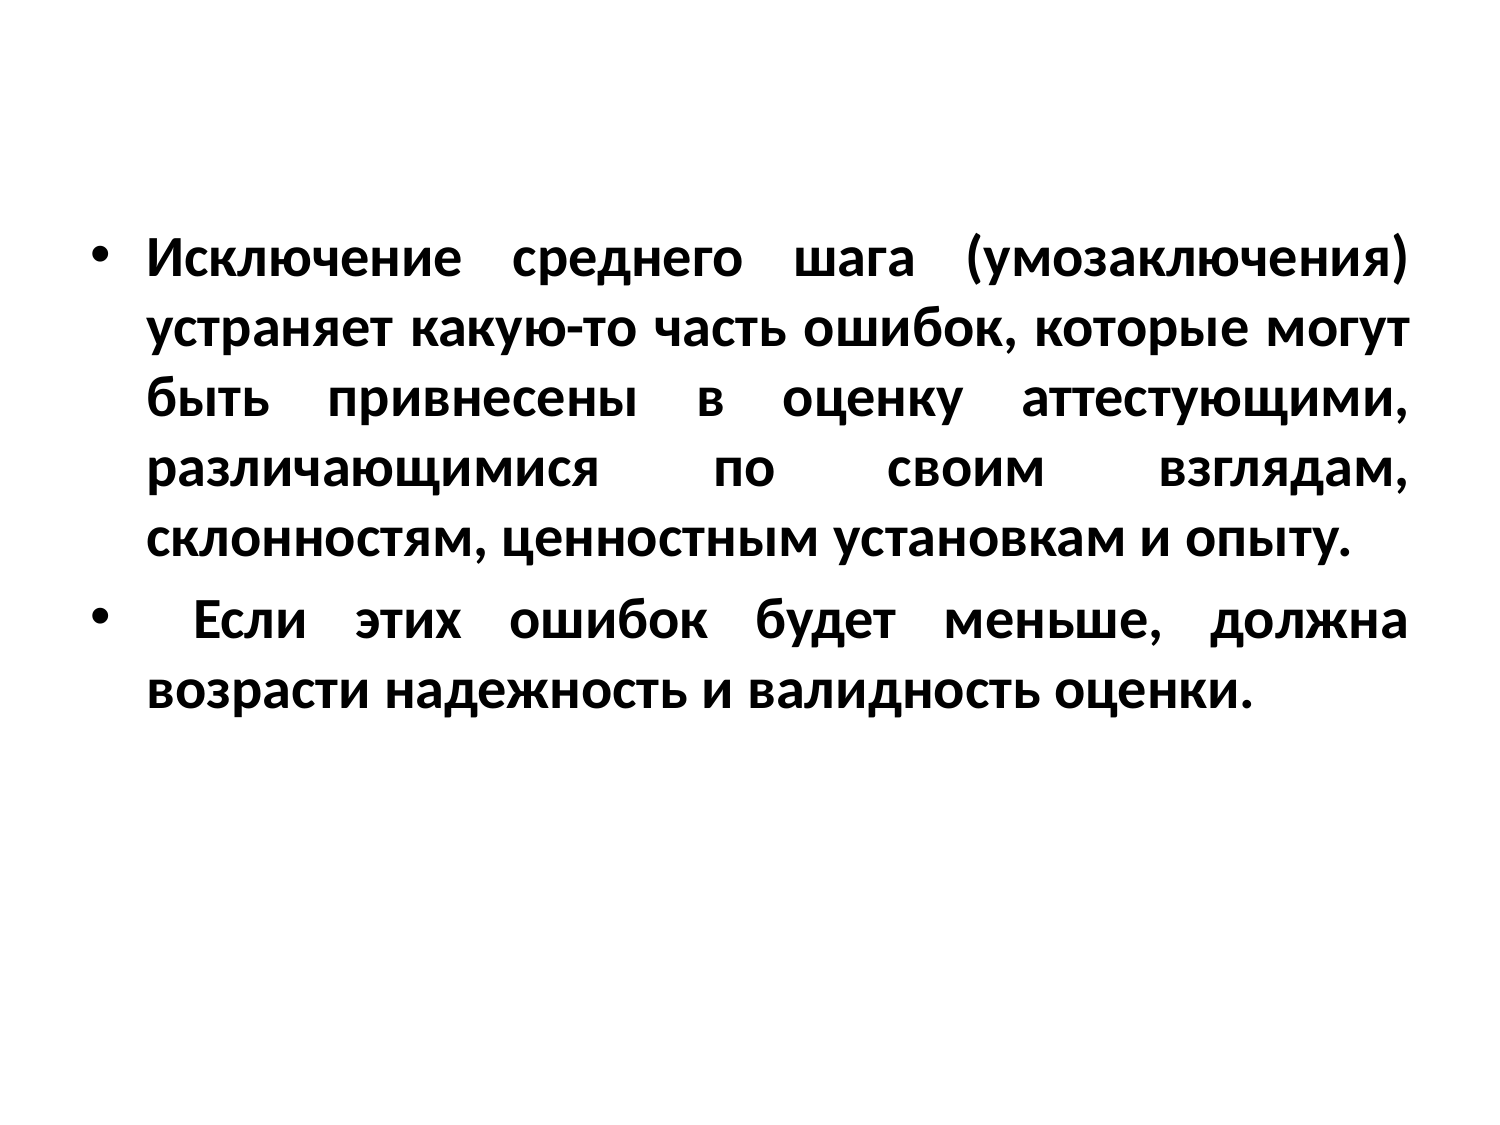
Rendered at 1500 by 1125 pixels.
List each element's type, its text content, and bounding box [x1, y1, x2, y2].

list Исключение среднего шага (умозаключения) устраняет какую-то часть ошибок, которые могут быть привнесены в оценку аттестующими, различающимися по своим взглядам, склонностям, ценностным установкам и опыту. Если этих ошибок будет меньше, должна возрасти надежность и валидность оценки. [75, 210, 1425, 1005]
